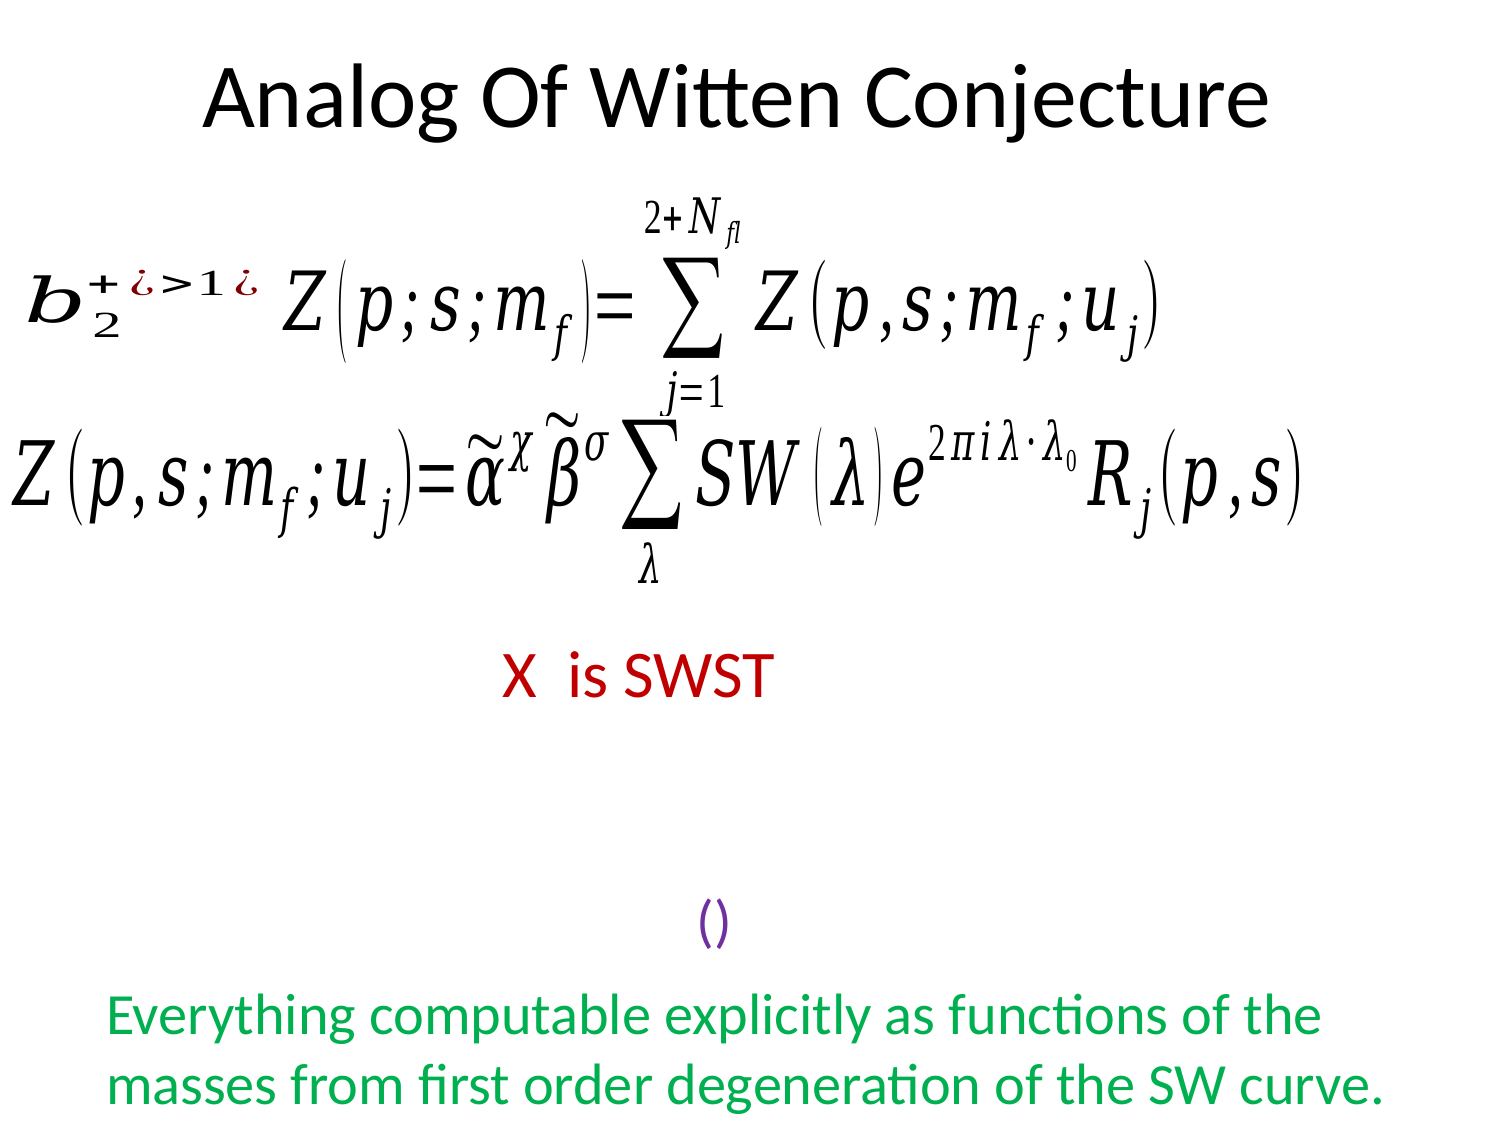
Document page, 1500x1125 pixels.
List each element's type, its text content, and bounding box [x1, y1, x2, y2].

text_box Everything computable explicitly as functions of the masses from first order degeneration of the SW curve. [91, 968, 1414, 1124]
title Analog Of Witten Conjecture [62, 0, 1413, 185]
